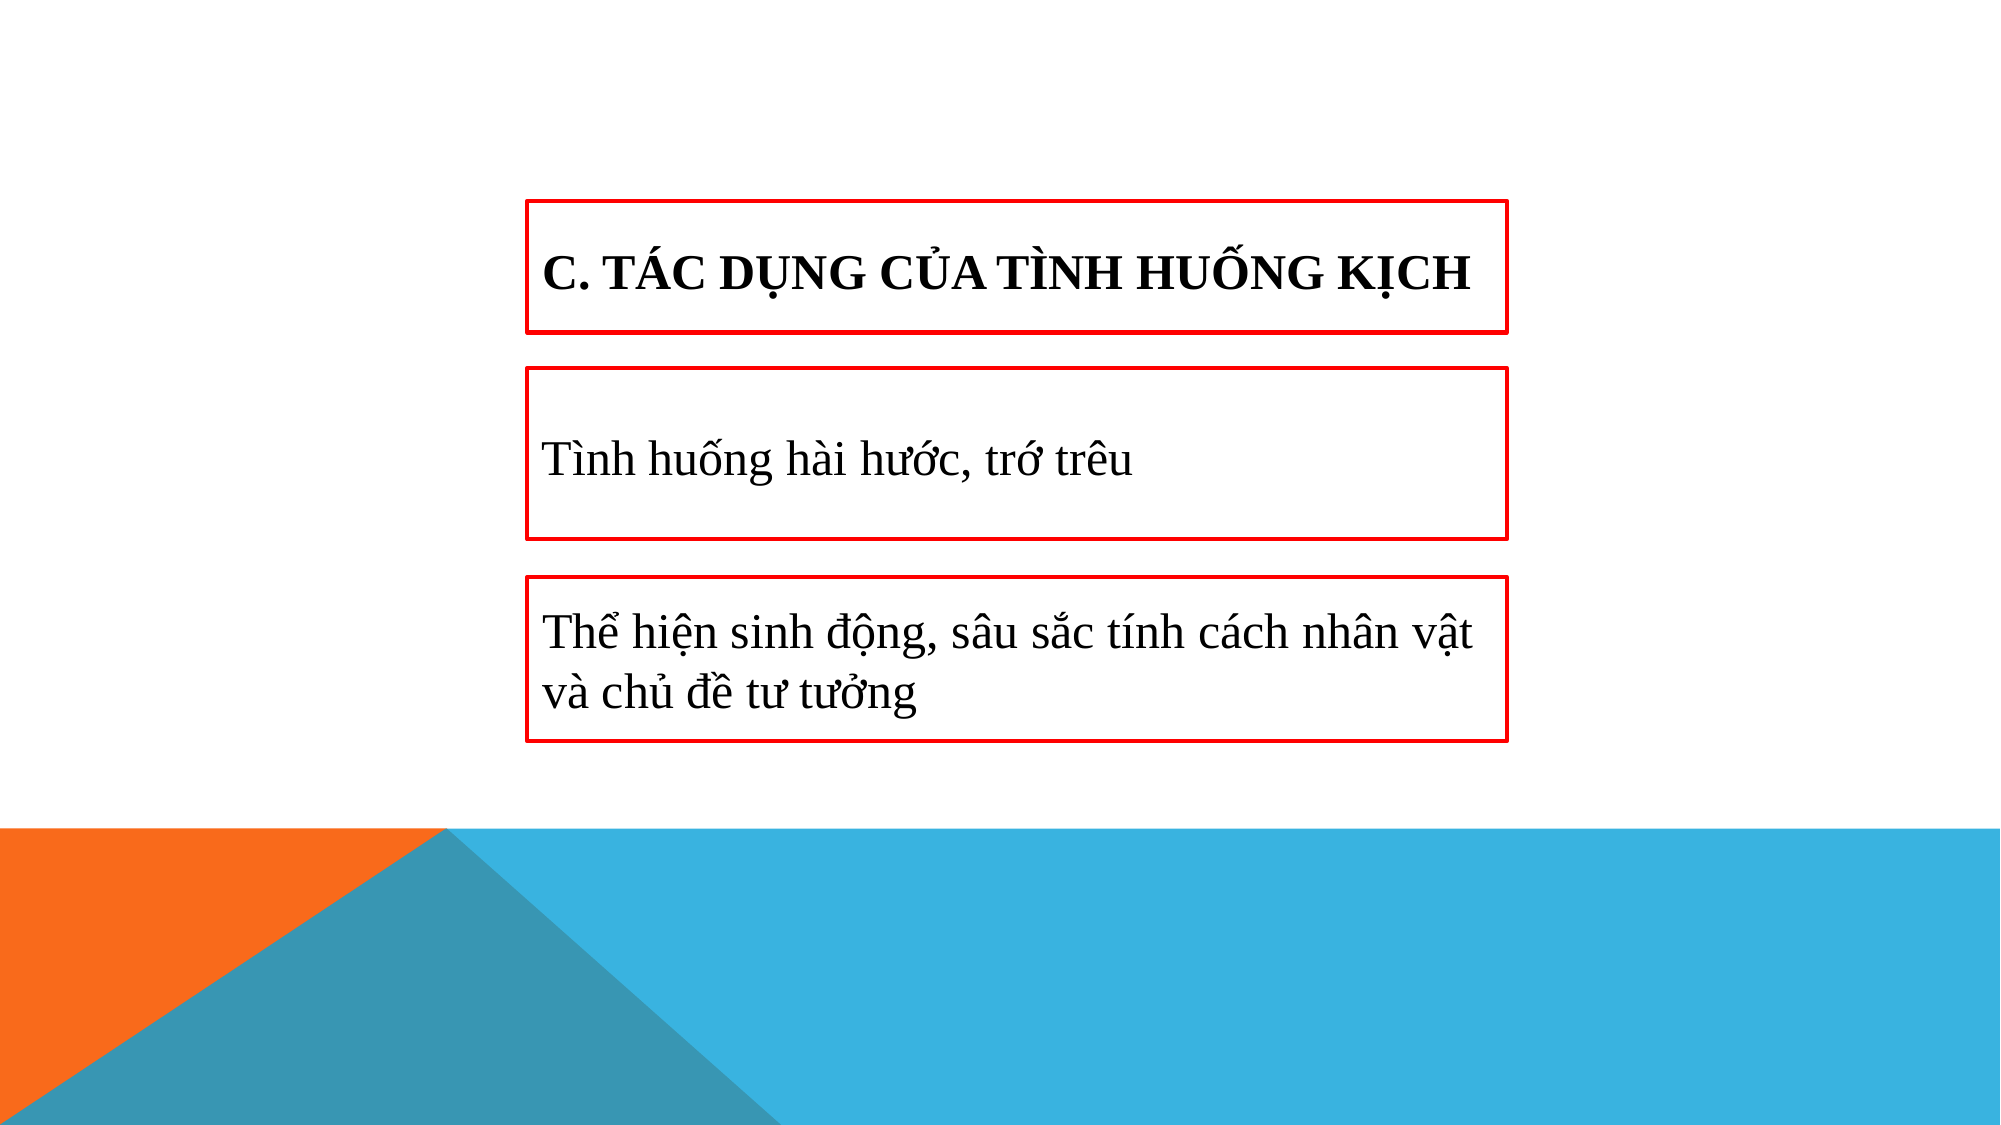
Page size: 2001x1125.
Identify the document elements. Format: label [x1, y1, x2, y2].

text_box [526, 576, 1507, 742]
text_box [526, 367, 1507, 540]
text_box [526, 200, 1507, 367]
